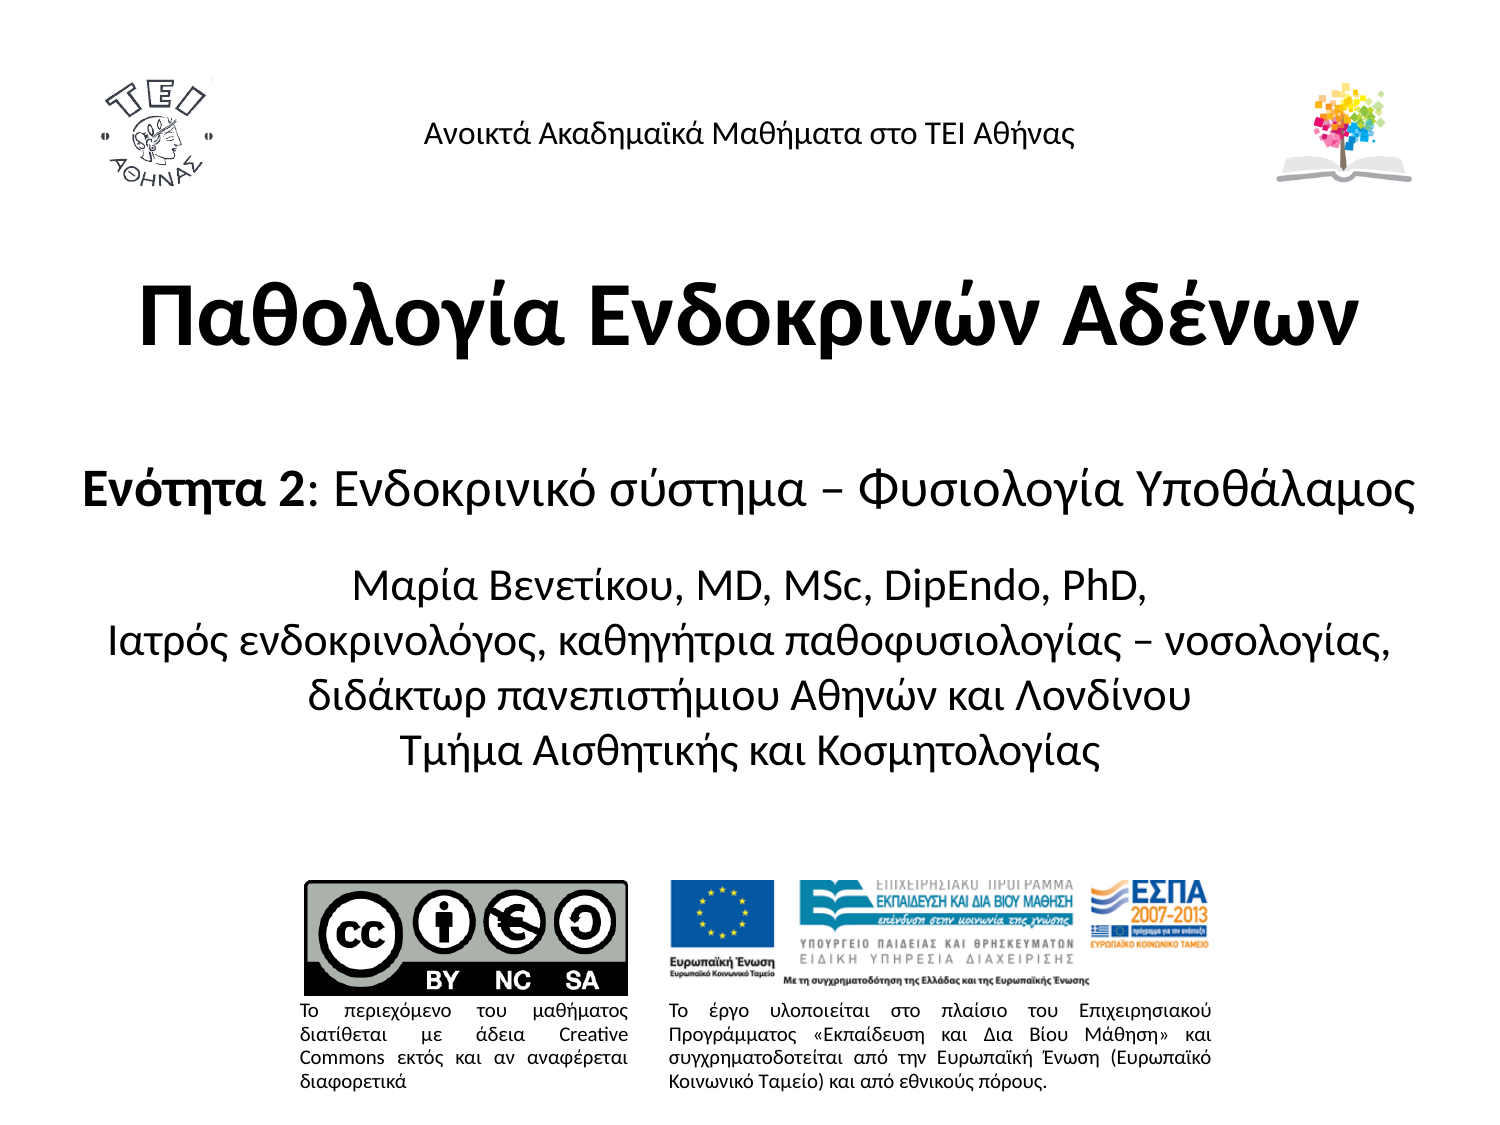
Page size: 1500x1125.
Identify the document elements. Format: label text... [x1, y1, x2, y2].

table_header Το έργο υλοποιείται στο πλαίσιο του Επιχειρησιακού Προγράμματος «Εκπαίδευση και Δια Βίου Μάθηση» και συγχρηματοδοτείται από την Ευρωπαϊκή Ένωση (Ευρωπαϊκό Κοινωνικό Ταμείο) και από εθνικούς πόρους. [640, 999, 1223, 1125]
title Παθολογία Ενδοκρινών Αδένων [0, 219, 1500, 398]
table_header Το περιεχόμενο του μαθήματος διατίθεται με άδεια Creative Commons εκτός και αν αναφέρεται διαφορετικά [289, 999, 640, 1125]
text_box Ανοικτά Ακαδημαϊκά Μαθήματα στο ΤΕΙ Αθήνας [217, 103, 1268, 159]
picture [303, 880, 628, 996]
picture [100, 77, 213, 193]
picture [1273, 77, 1414, 185]
picture [663, 880, 1214, 996]
subtitle Ενότητα 2: Ενδοκρινικό σύστημα – Φυσιολογία Υποθάλαμος Mαρία Bενετίκου, MD, MSc, DipEndo, PhD, Ιατρός ενδοκρινολόγος, καθηγήτρια παθοφυσιολογίας – νοσολογίας, διδάκτωρ πανεπιστήμιου Αθηνών και Λονδίνου Τμήμα Αισθητικής και Κοσμητολογίας [0, 444, 1500, 846]
